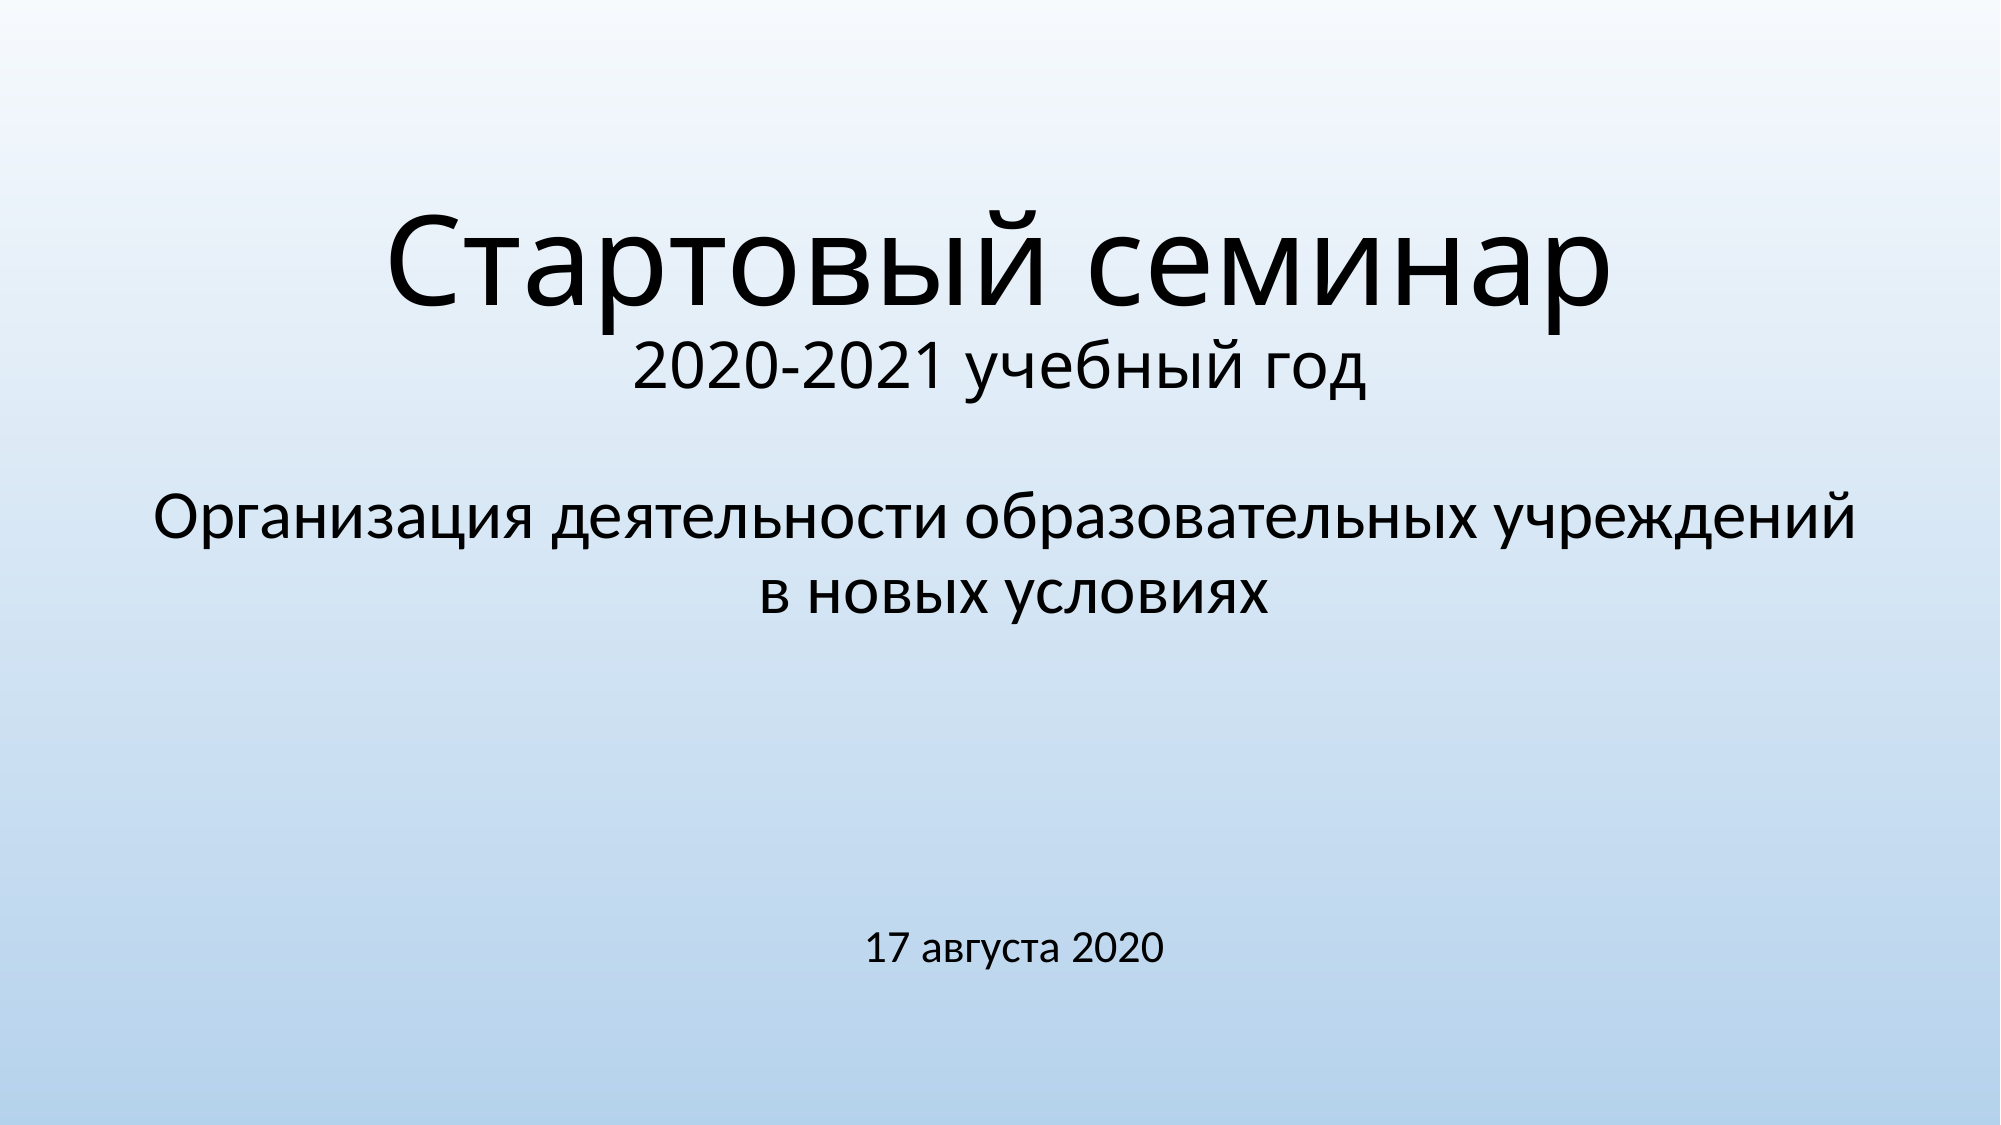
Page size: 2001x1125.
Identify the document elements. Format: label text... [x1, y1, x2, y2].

subtitle Организация деятельности образовательных учреждений в новых условиях 17 августа 2020 [126, 472, 1902, 1020]
title Стартовый семинар 2020-2021 учебный год [249, 182, 1750, 410]
